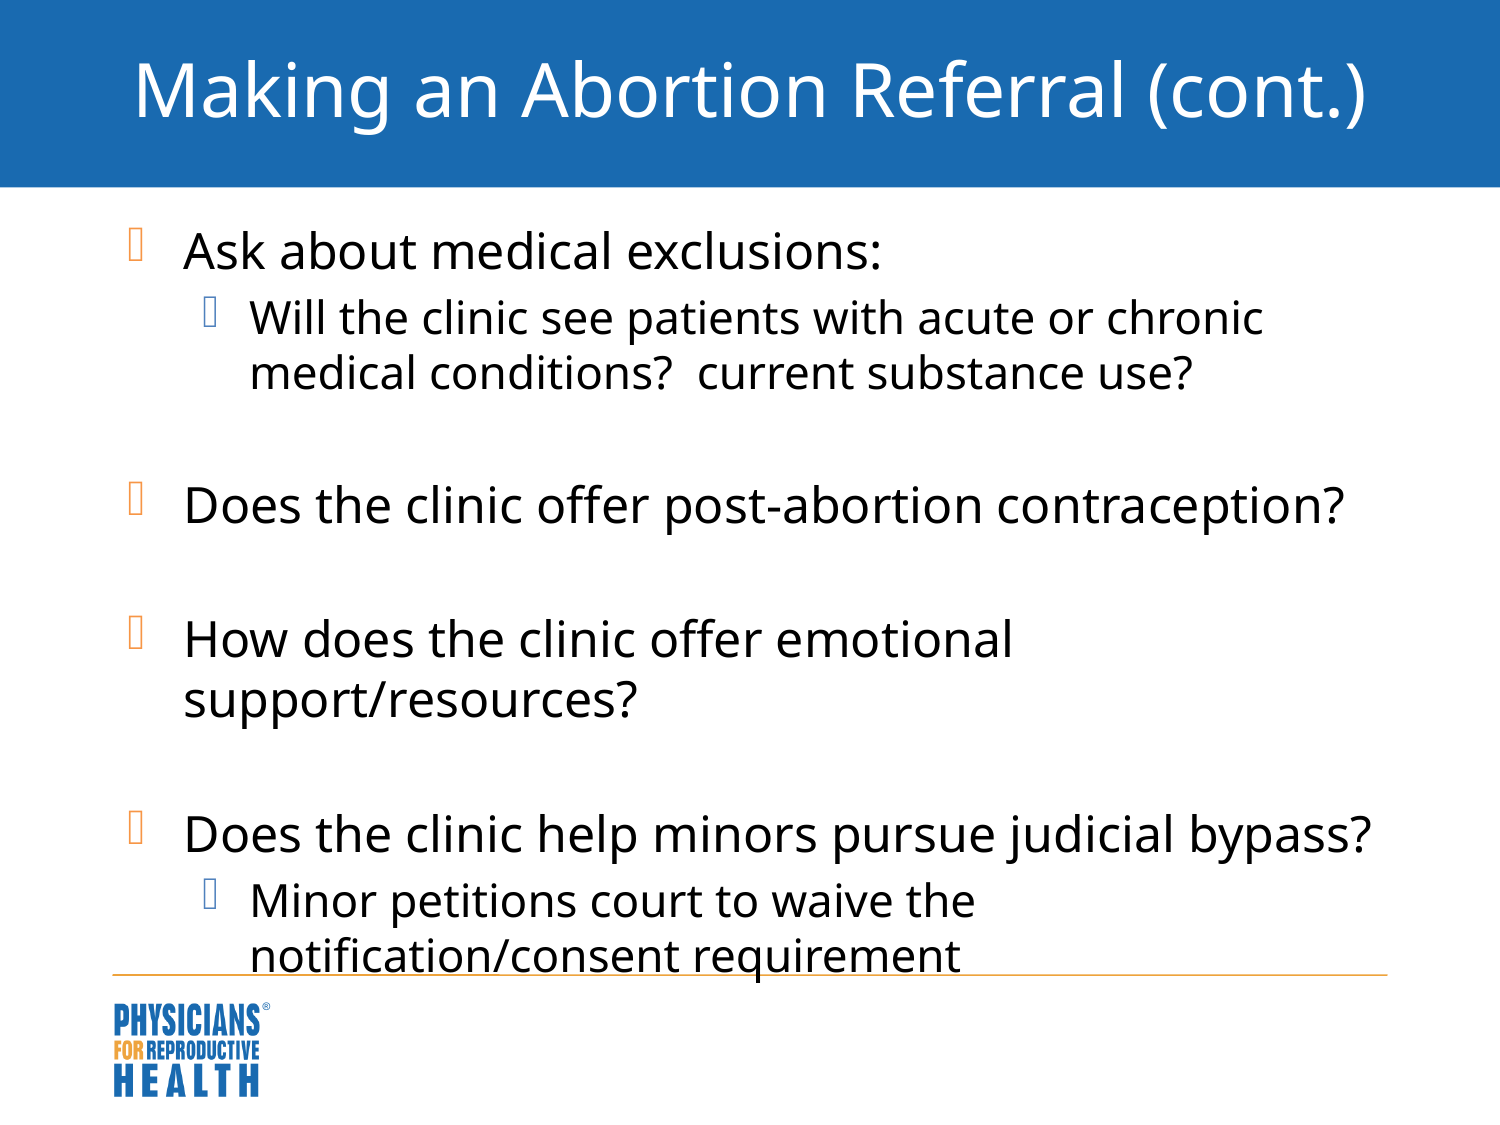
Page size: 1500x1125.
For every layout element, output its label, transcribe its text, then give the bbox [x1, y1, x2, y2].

list Ask about medical exclusions: Will the clinic see patients with acute or chronic medical conditions? current substance use? Does the clinic offer post-abortion contraception? How does the clinic offer emotional support/resources? Does the clinic help minors pursue judicial bypass? Minor petitions court to waive the notification/consent requirement [112, 212, 1425, 913]
picture [112, 999, 263, 1100]
title Making an Abortion Referral (cont.) [75, 12, 1425, 163]
